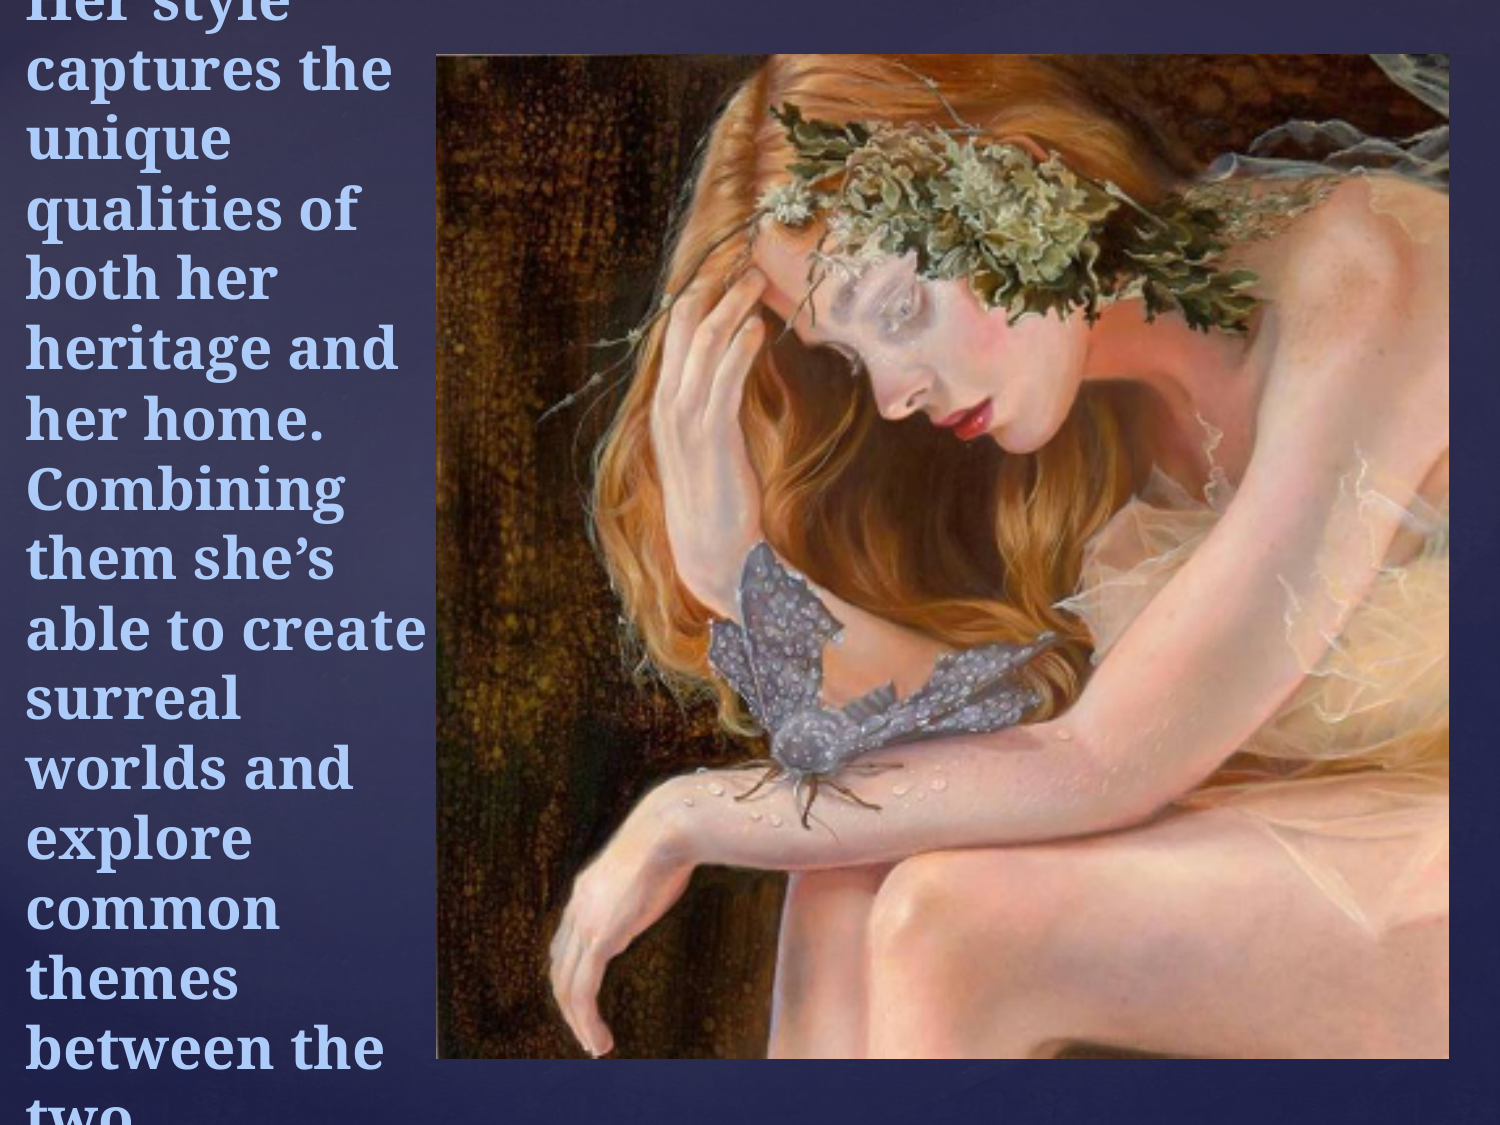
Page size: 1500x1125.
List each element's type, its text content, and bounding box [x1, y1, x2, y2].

text_box Her style captures the unique qualities of both her heritage and her home. Combining them she’s able to create surreal worlds and explore common themes between the two. [2, 452, 426, 661]
picture [436, 53, 1450, 1060]
